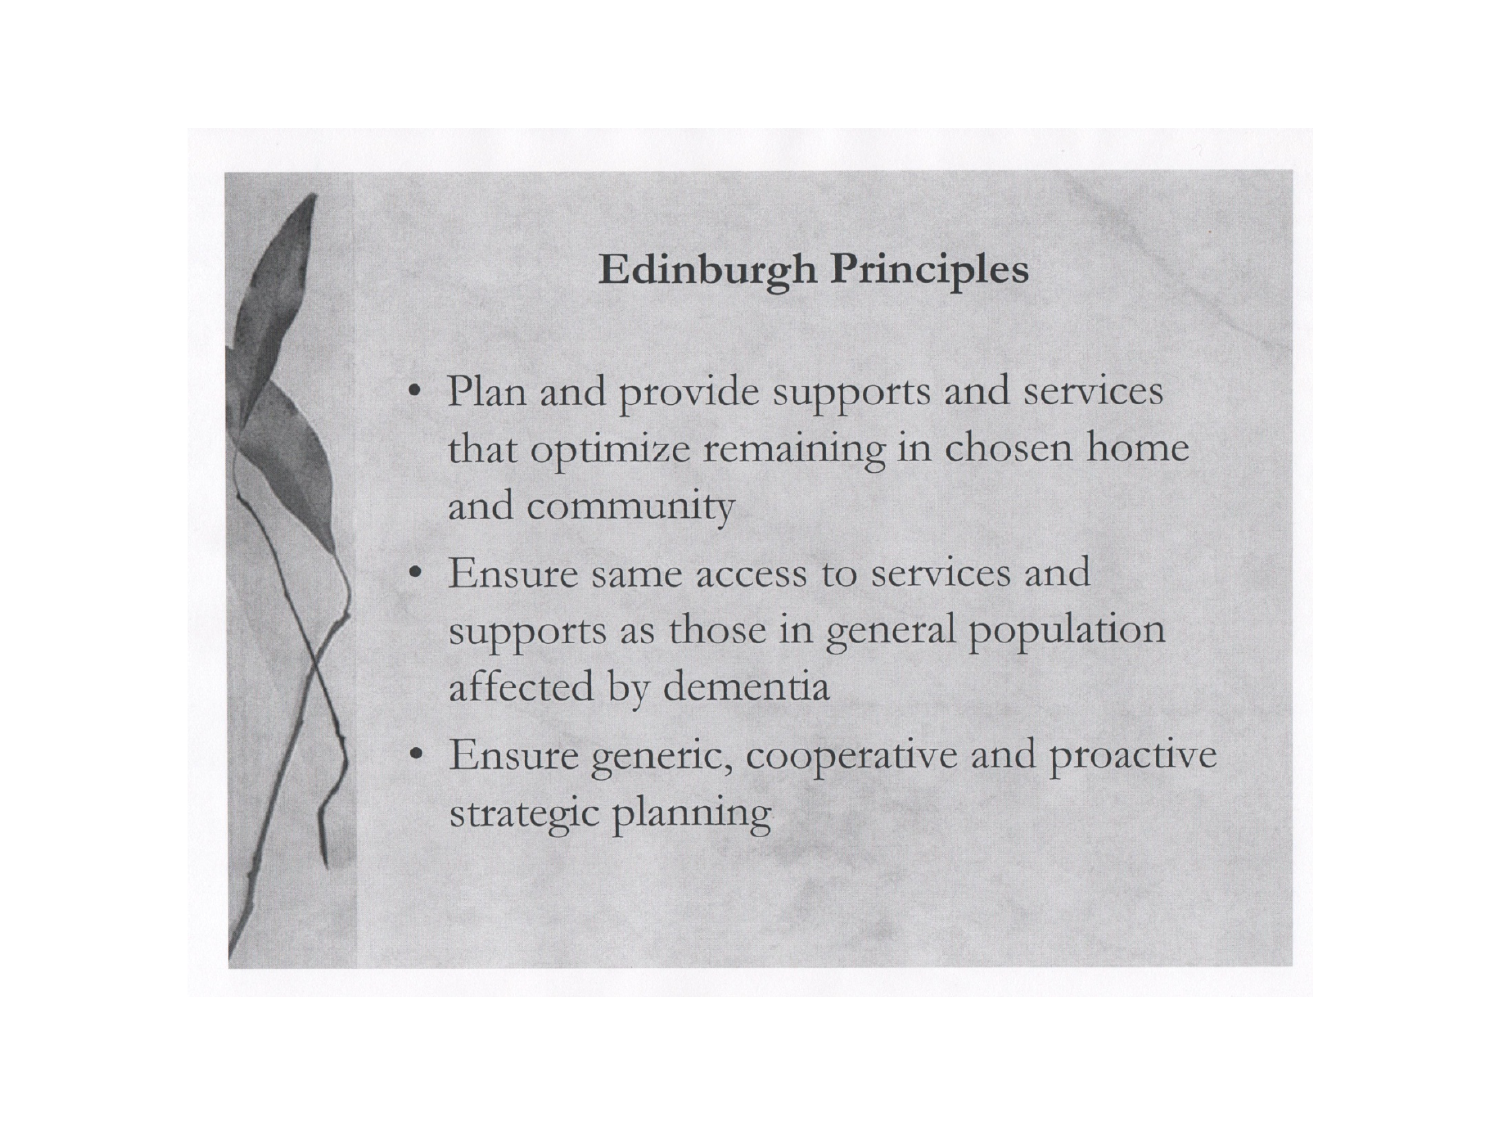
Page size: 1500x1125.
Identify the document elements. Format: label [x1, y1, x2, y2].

picture [189, 0, 1312, 1125]
